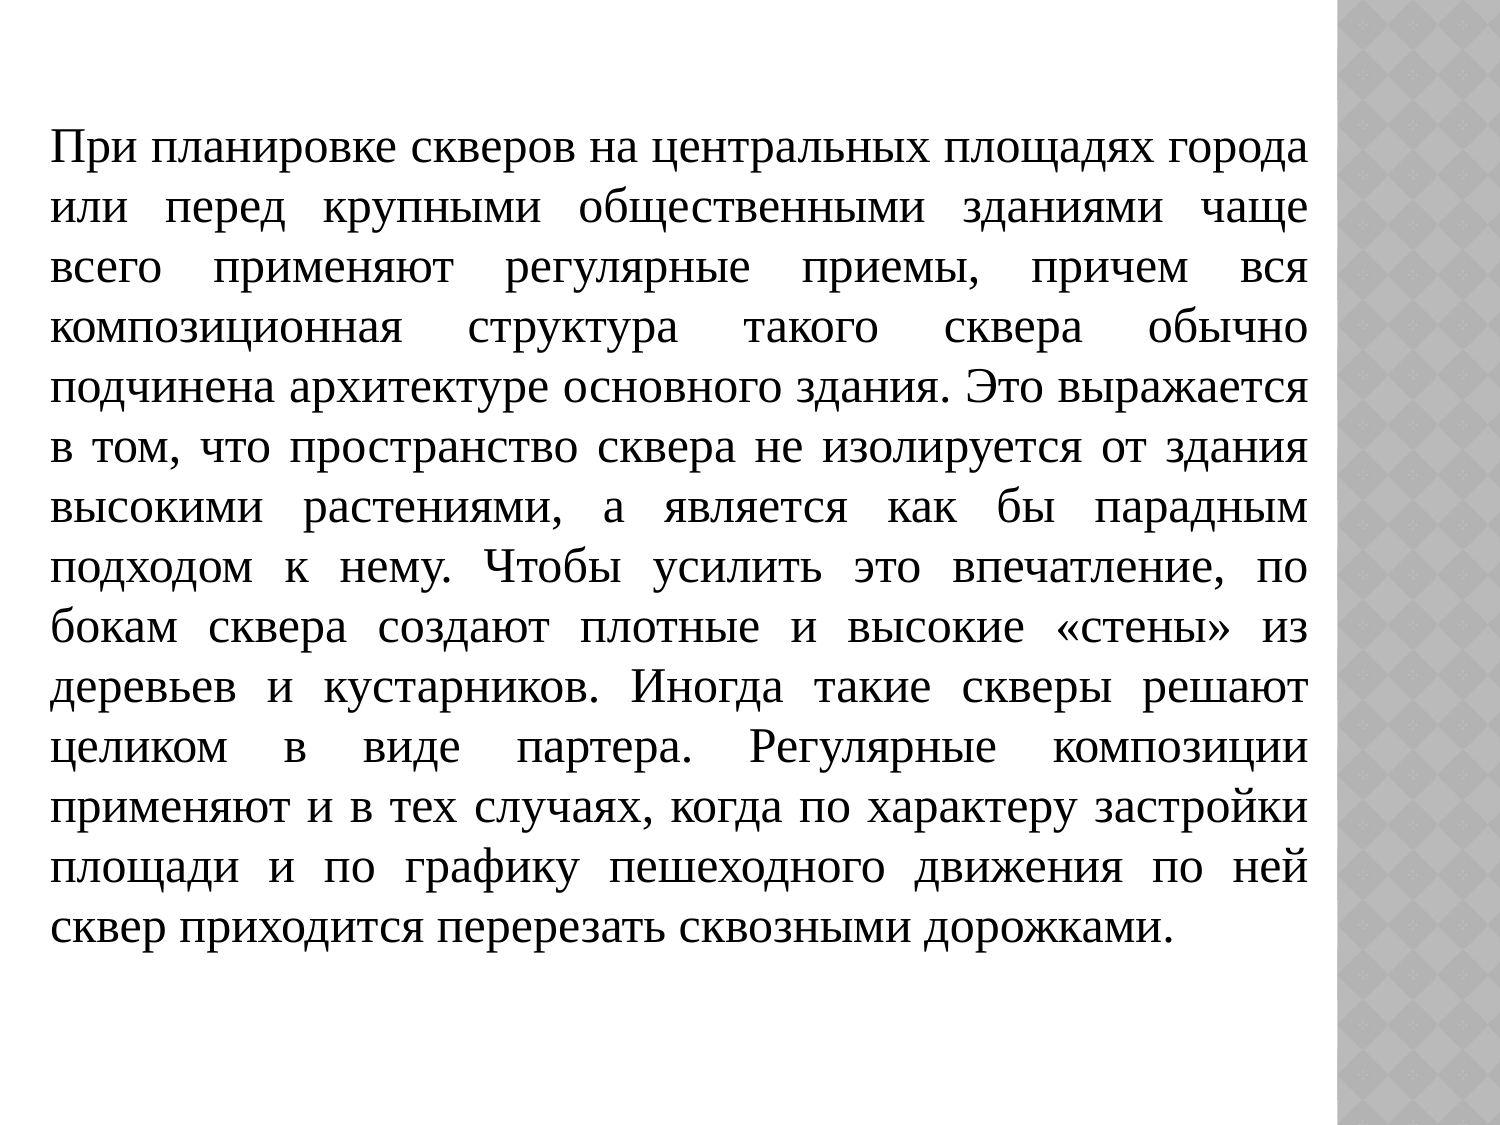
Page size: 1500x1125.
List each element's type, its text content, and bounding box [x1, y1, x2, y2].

text_box При планировке скверов на центральных площадях города или перед крупными общественными зданиями чаще всего применяют регулярные приемы, причем вся композиционная структура такого сквера обычно подчинена архитектуре основного здания. Это выражается в том, что пространство сквера не изолируется от здания высокими растениями, а является как бы парадным подходом к нему. Чтобы усилить это впечатление, по бокам сквера создают плотные и высокие «стены» из деревьев и кустарников. Иногда такие скверы решают целиком в виде партера. Регулярные композиции применяют и в тех случаях, когда по характеру застройки площади и по графику пешеходного движения по ней сквер приходится перерезать сквозными дорожками. [35, 104, 1325, 960]
